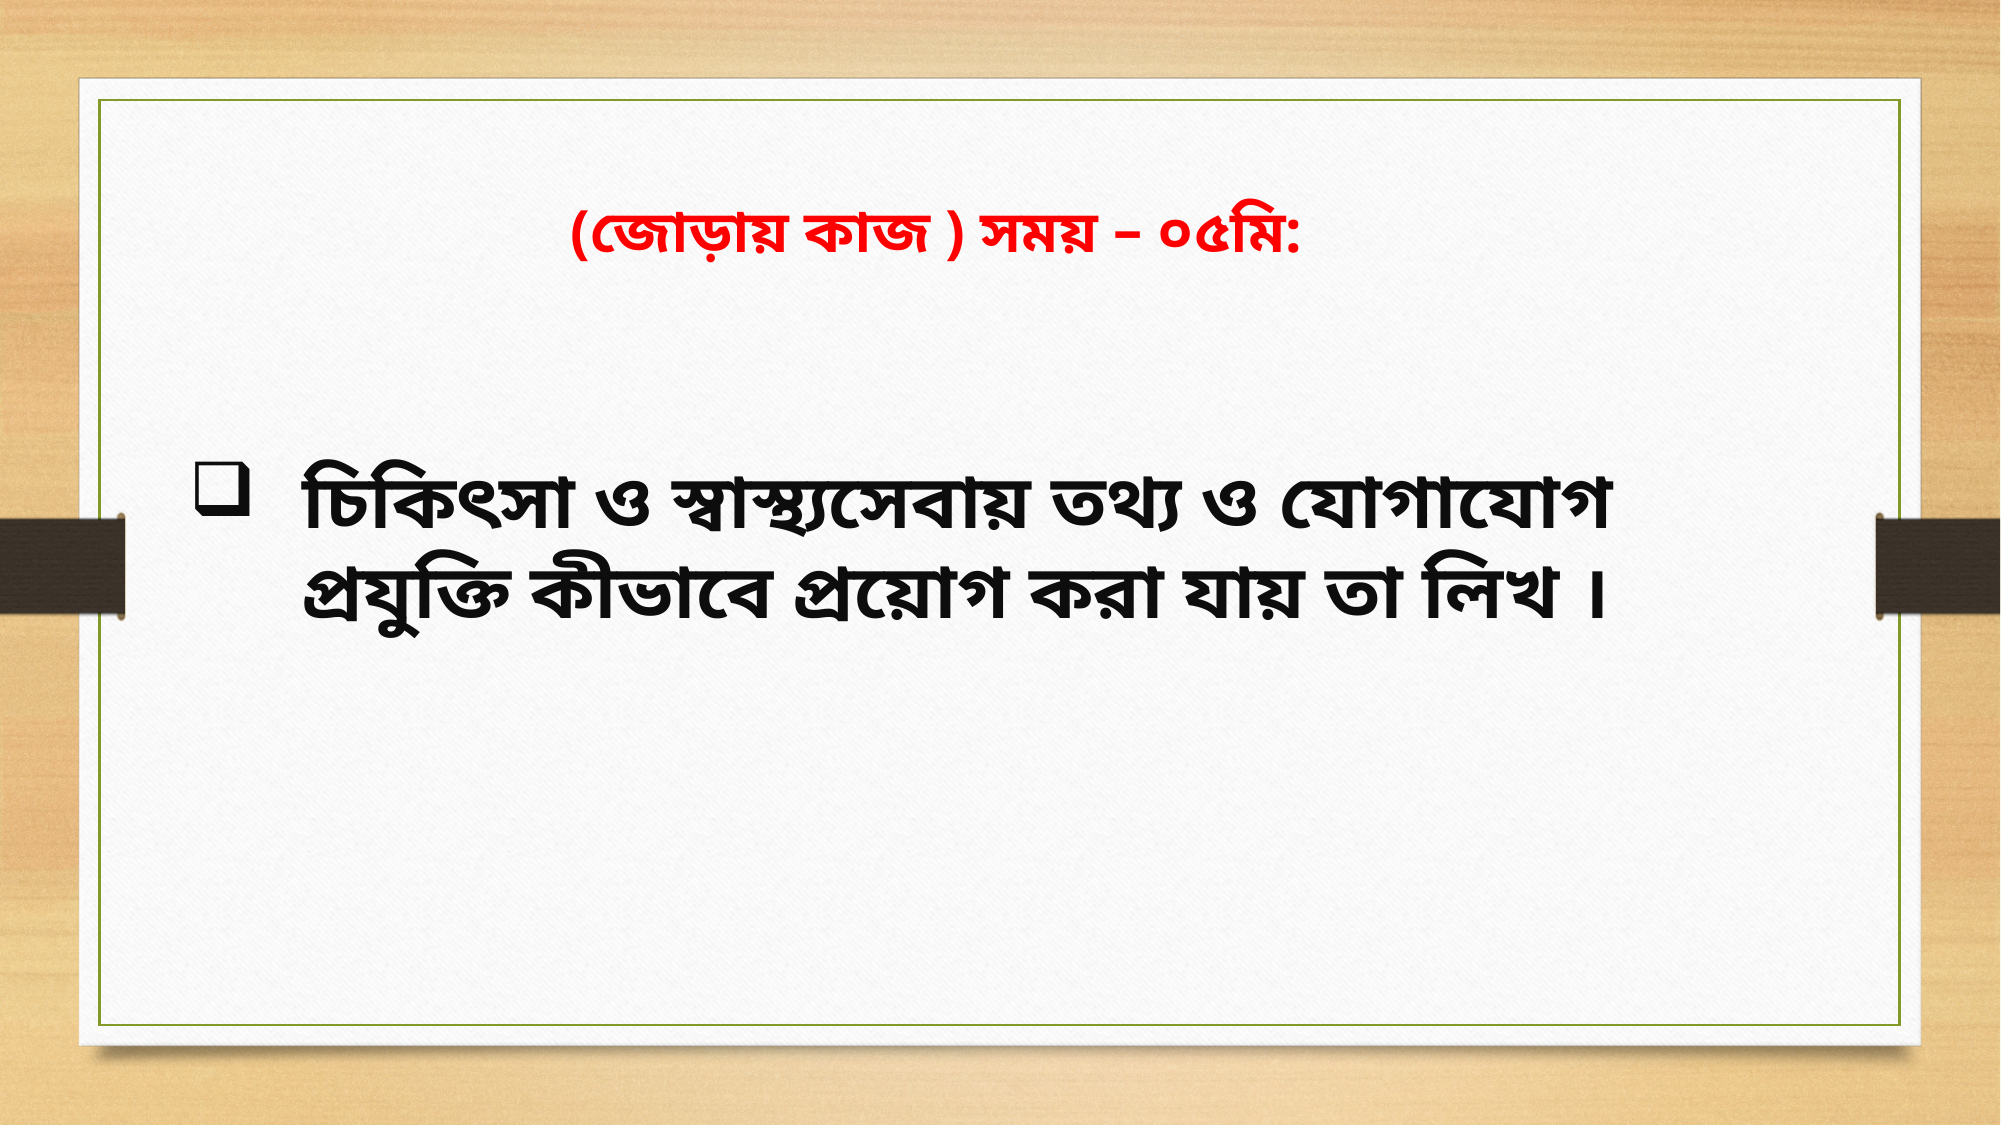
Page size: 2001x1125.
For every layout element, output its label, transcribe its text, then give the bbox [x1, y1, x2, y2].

text_box চিকিৎসা ও স্বাস্থ্যসেবায় তথ্য ও যোগাযোগ প্রযুক্তি কীভাবে প্রয়োগ করা যায় তা লিখ । [174, 446, 1812, 642]
text_box (জোড়ায় কাজ ) সময় – ০৫মি: [540, 186, 1423, 272]
picture [0, 0, 2001, 1125]
